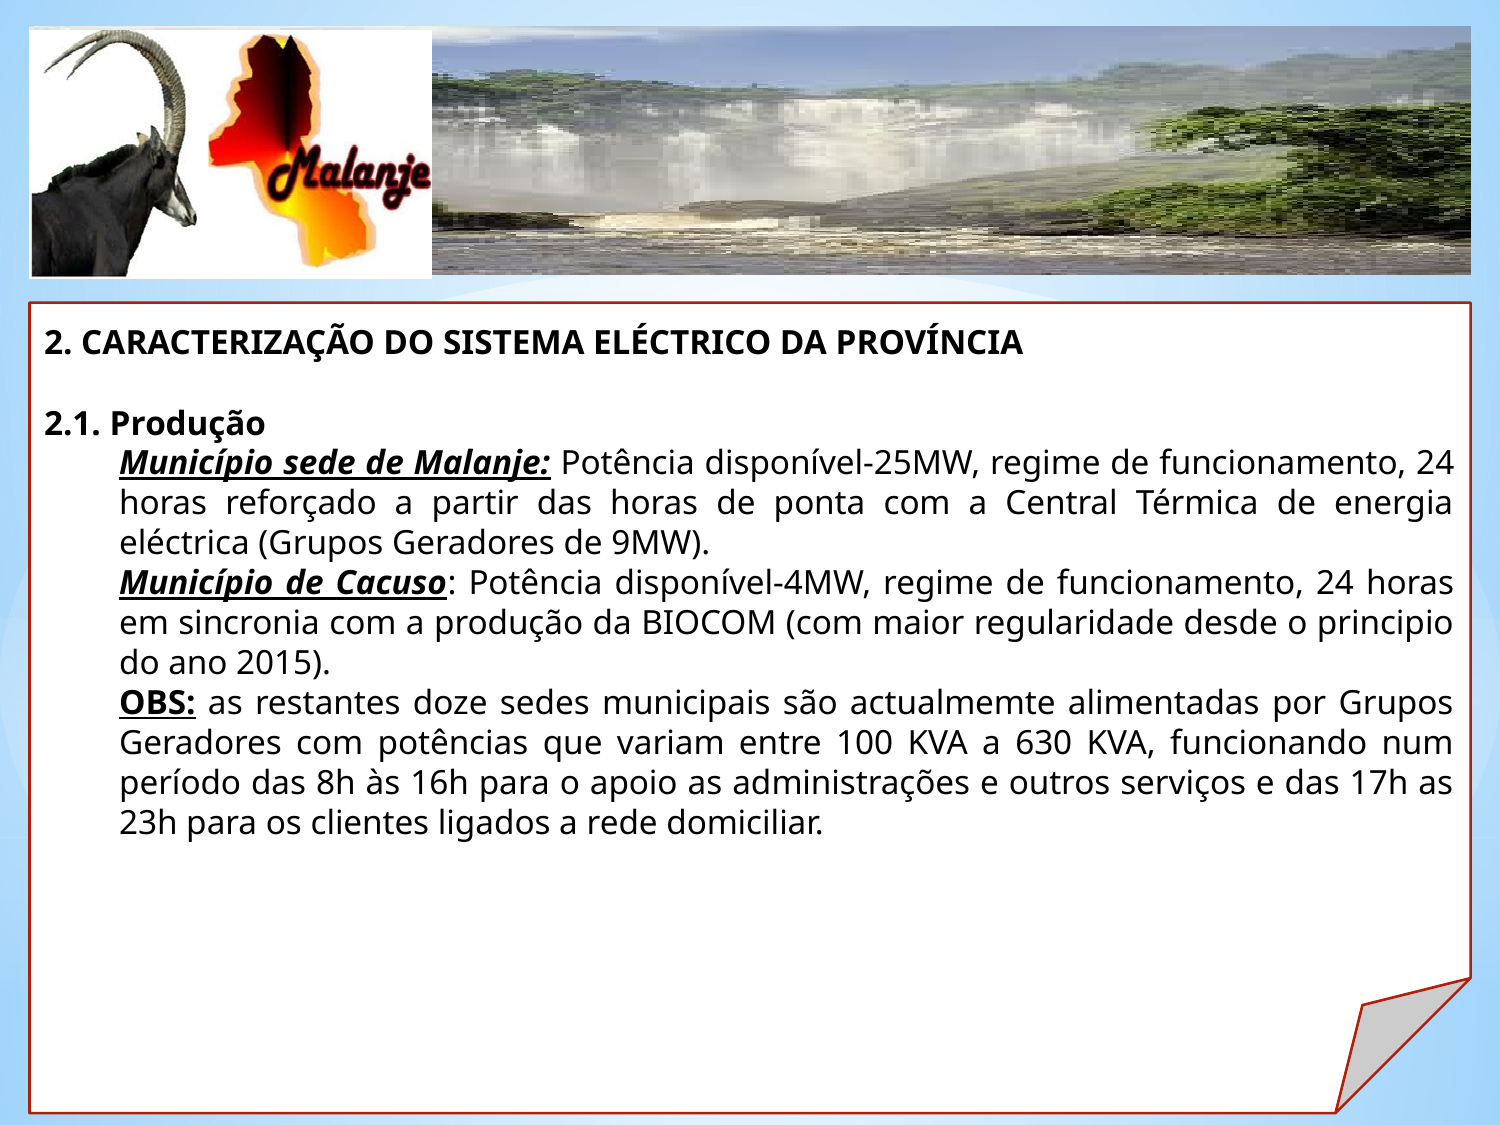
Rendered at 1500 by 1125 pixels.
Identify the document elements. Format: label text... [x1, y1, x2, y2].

text_box 2. CARACTERIZAÇÃO DO SISTEMA ELÉCTRICO DA PROVÍNCIA 2.1. Produção Município sede de Malanje: Potência disponível-25MW, regime de funcionamento, 24 horas reforçado a partir das horas de ponta com a Central Térmica de energia eléctrica (Grupos Geradores de 9MW). Município de Cacuso: Potência disponível-4MW, regime de funcionamento, 24 horas em sincronia com a produção da BIOCOM (com maior regularidade desde o principio do ano 2015). OBS: as restantes doze sedes municipais são actualmemte alimentadas por Grupos Geradores com potências que variam entre 100 KVA a 630 KVA, funcionando num período das 8h às 16h para o apoio as administrações e outros serviços e das 17h as 23h para os clientes ligados a rede domiciliar. [29, 314, 1471, 928]
text_box [28, 301, 1472, 1115]
picture [29, 26, 1471, 280]
